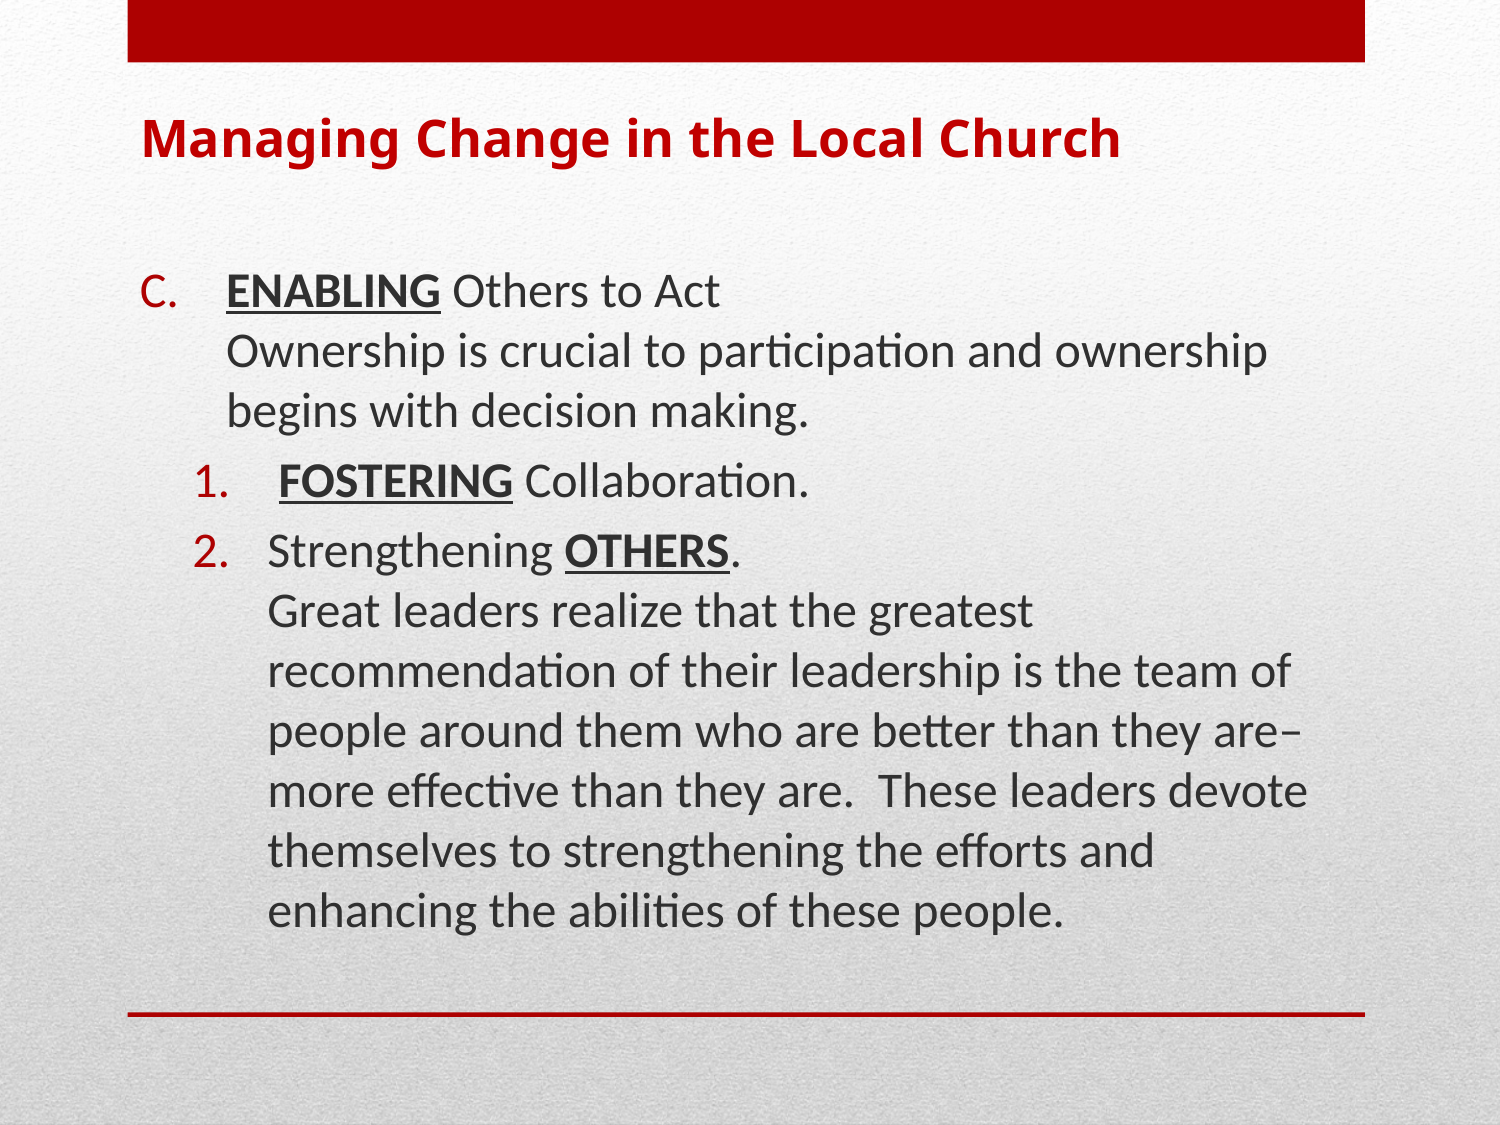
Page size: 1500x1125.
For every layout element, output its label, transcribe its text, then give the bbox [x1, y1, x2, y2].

text_box Managing Change in the Local Church [125, 62, 1365, 175]
text_box Enabling Others to Act Ownership is crucial to participation and ownership begins with decision making. Fostering Collaboration. Strengthening oTHERS. Great leaders realize that the greatest recommendation of their leadership is the team of people around them who are better than they are– more effective than they are. These leaders devote themselves to strengthening the efforts and enhancing the abilities of these people. [124, 249, 1388, 1000]
